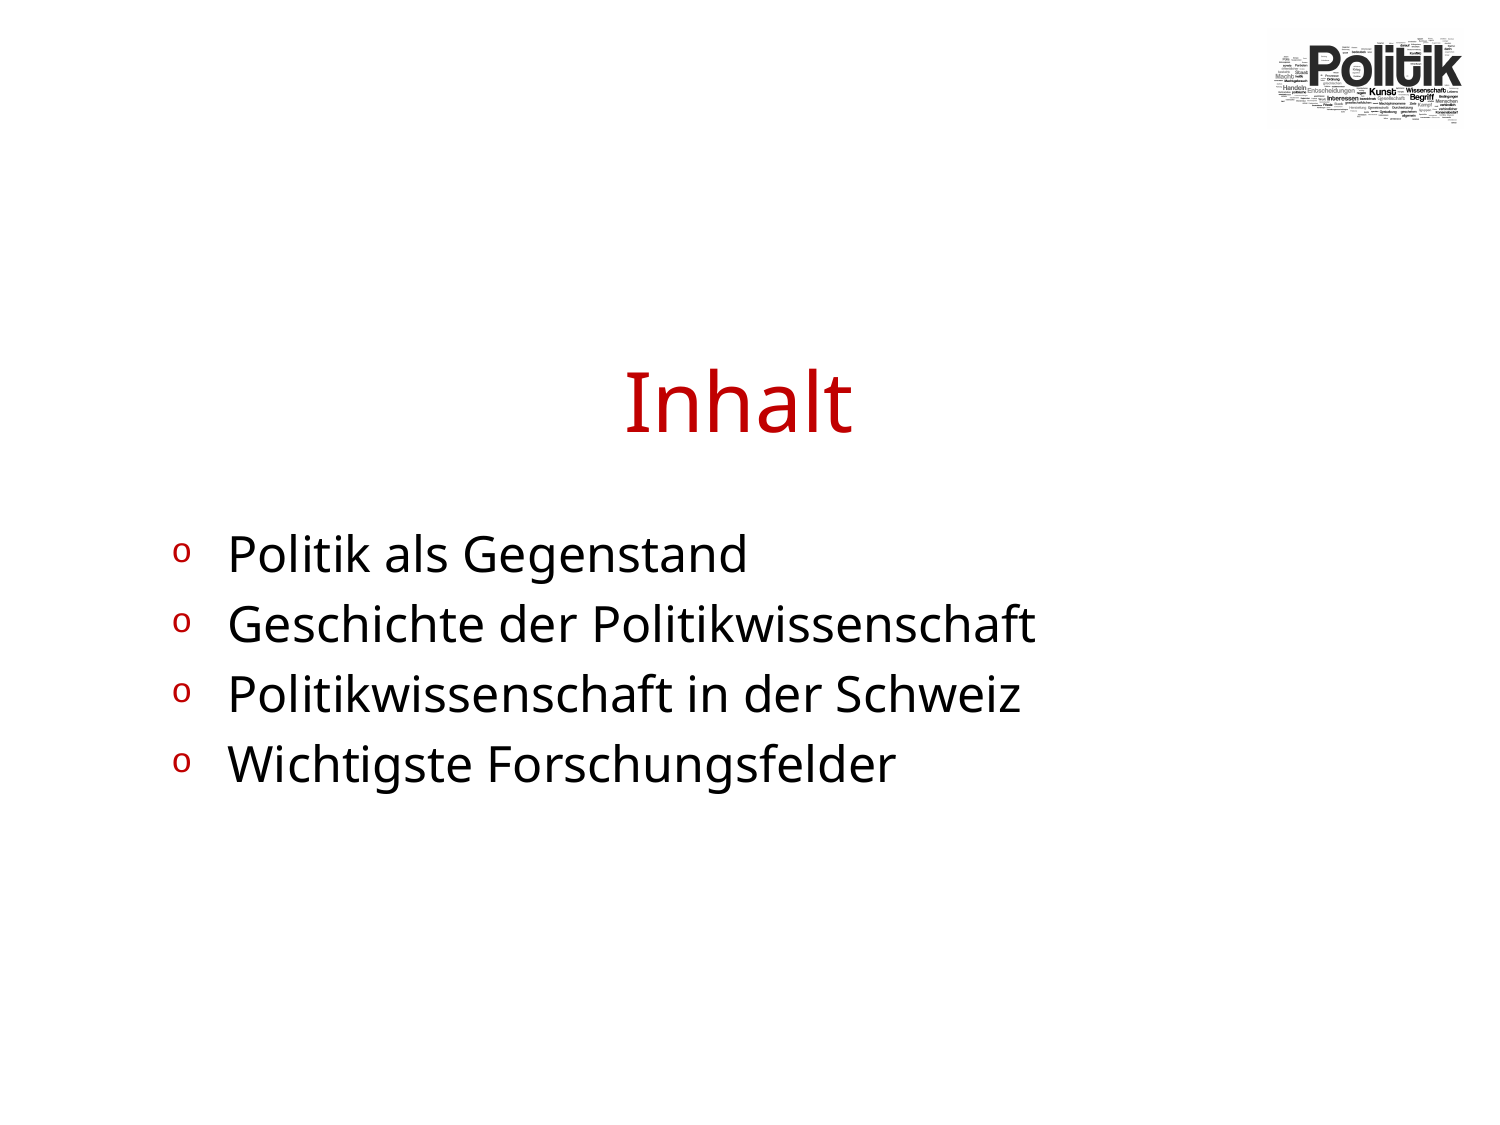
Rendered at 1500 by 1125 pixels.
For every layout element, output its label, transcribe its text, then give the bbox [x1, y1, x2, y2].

picture [1267, 28, 1464, 130]
title Inhalt [156, 220, 1344, 457]
subtitle Politik als Gegenstand Geschichte der Politikwissenschaft Politikwissenschaft in der Schweiz Wichtigste Forschungsfelder [156, 515, 1344, 803]
